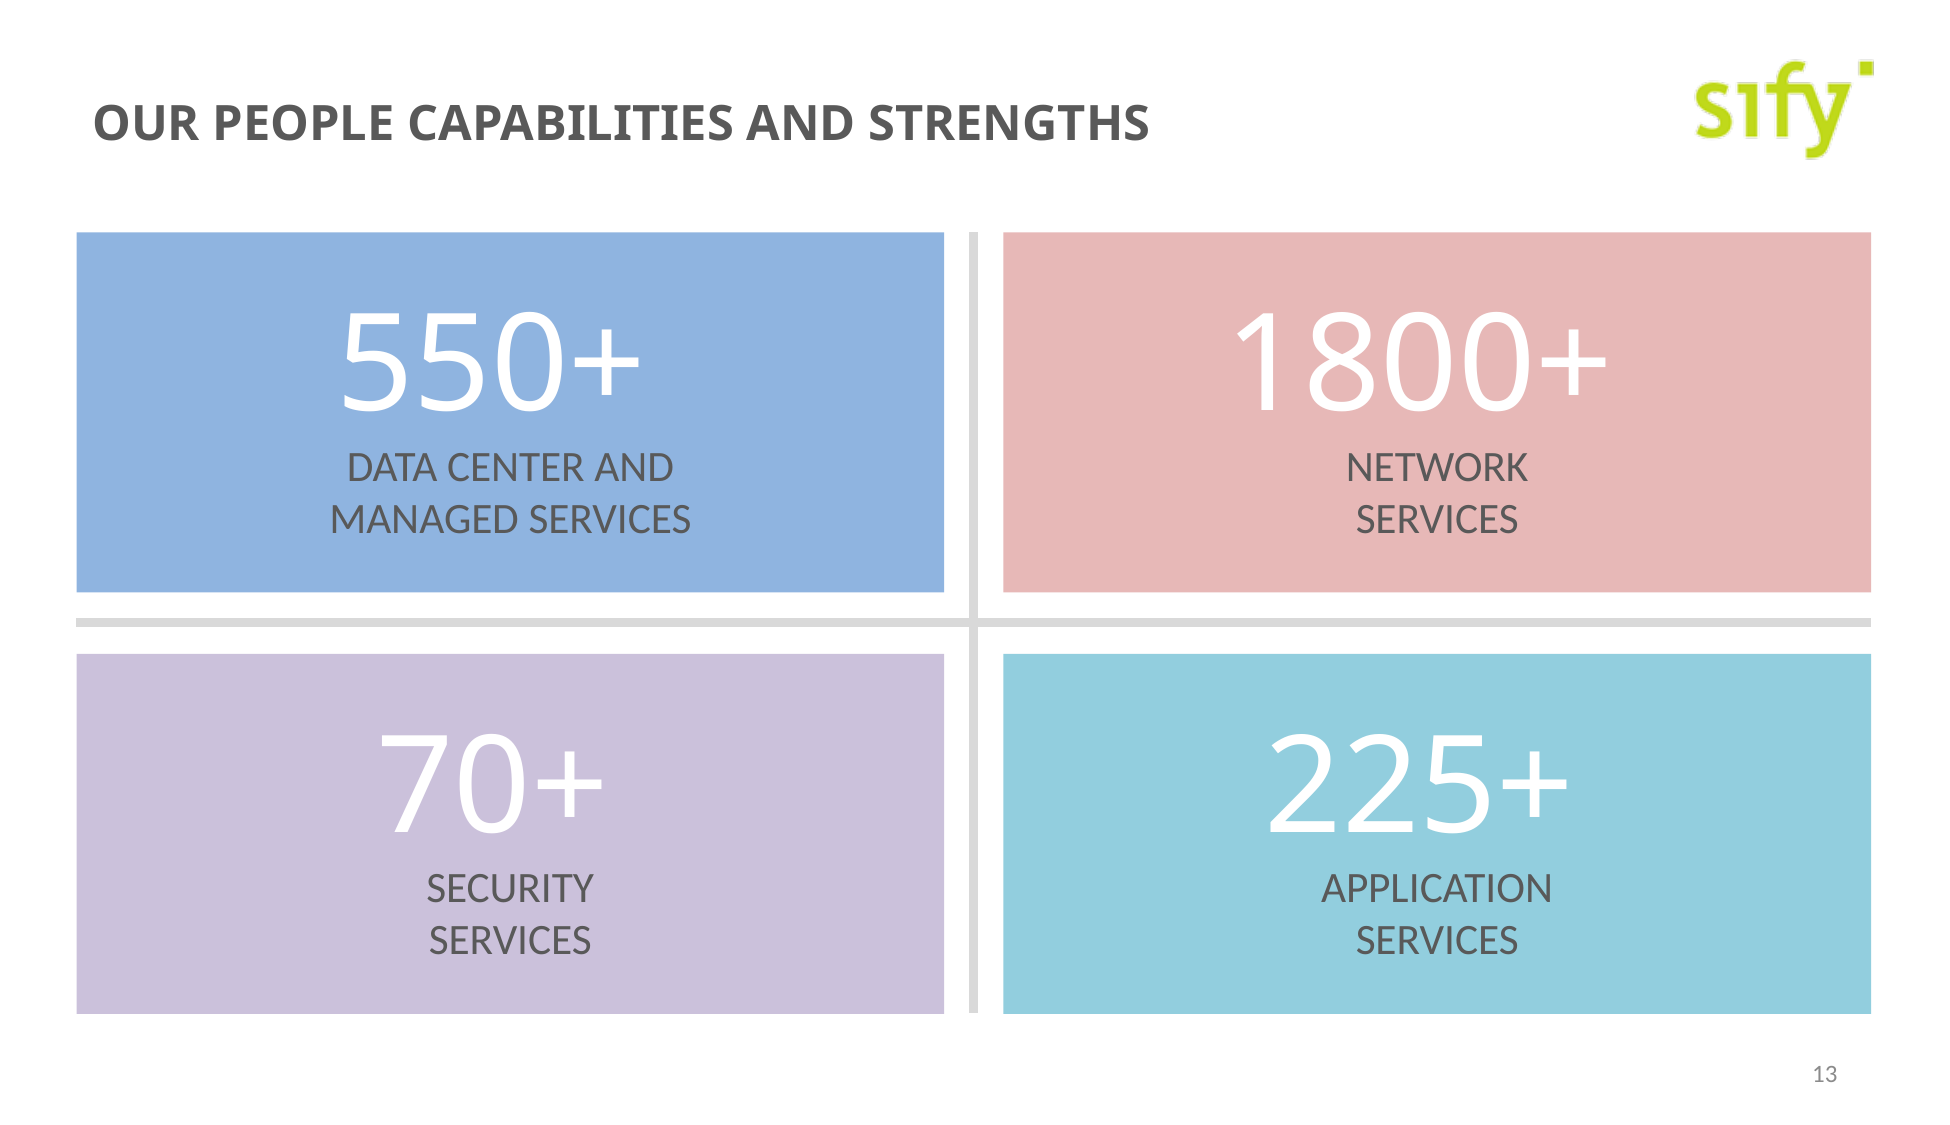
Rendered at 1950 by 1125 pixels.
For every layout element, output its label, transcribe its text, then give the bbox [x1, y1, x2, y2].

text_box 225+ APPLICATION SERVICES [1181, 689, 1694, 971]
picture [1647, 0, 1903, 240]
title Our People Capabilities and Strengths [77, 83, 1686, 158]
text_box 1800+ NETWORK SERVICES [1181, 268, 1694, 550]
text_box [74, 652, 946, 1016]
slide_number 13 [1397, 1042, 1853, 1103]
text_box [1001, 652, 1873, 1016]
text_box 550+ DATA CENTER AND MANAGED SERVICES [254, 268, 767, 550]
text_box 70+ SECURITY SERVICES [254, 689, 767, 971]
text_box [74, 230, 946, 595]
text_box [1001, 230, 1873, 595]
